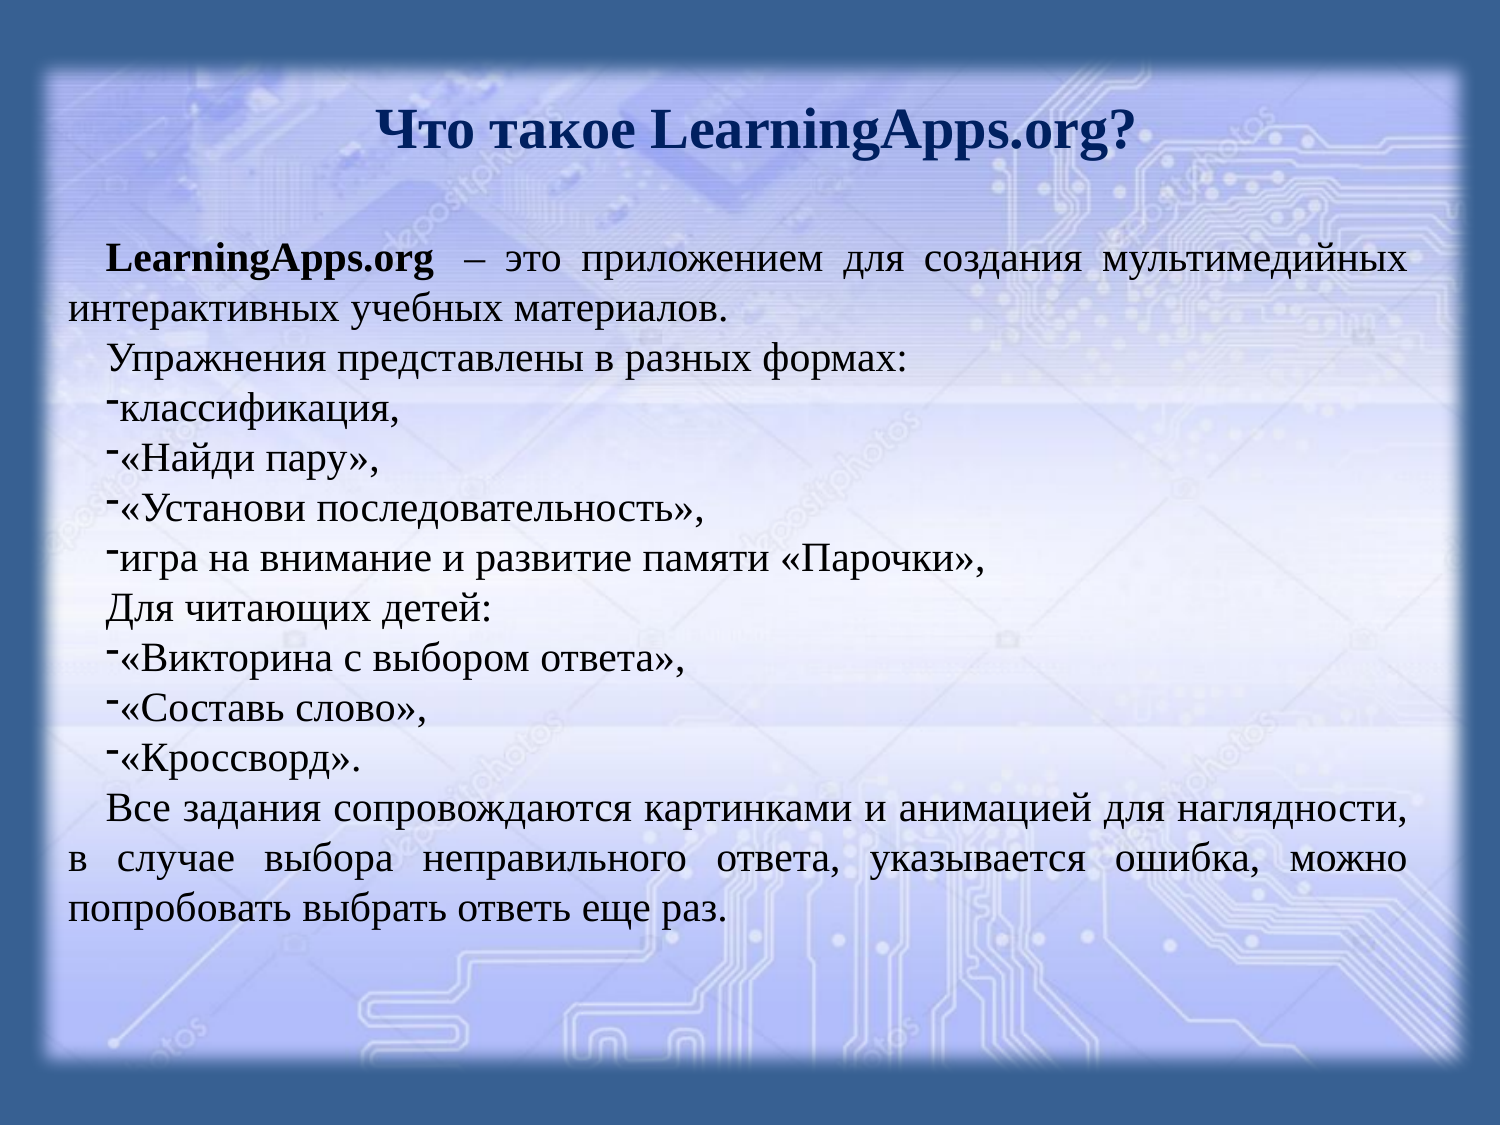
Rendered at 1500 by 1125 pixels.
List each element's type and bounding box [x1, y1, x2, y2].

picture [29, 54, 1477, 1078]
